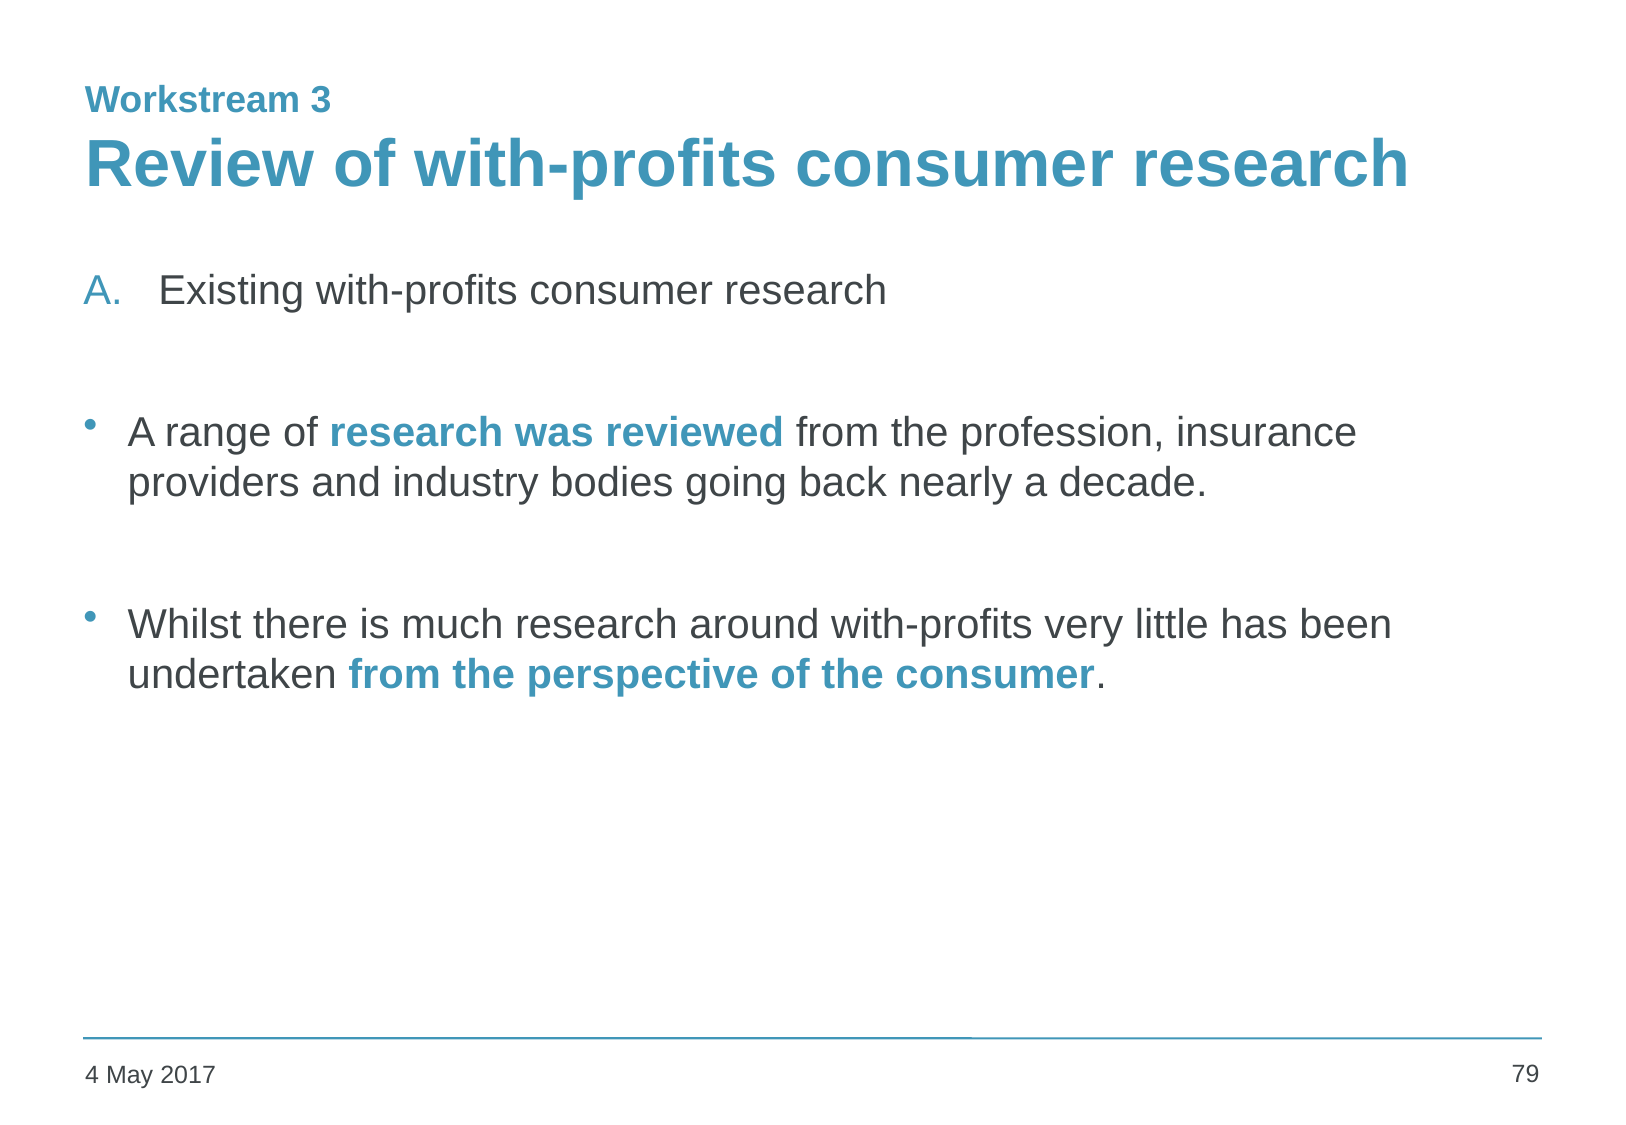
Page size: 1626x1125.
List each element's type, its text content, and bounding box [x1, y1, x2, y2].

title Review of with-profits consumer research [70, 66, 1544, 254]
slide_number 79 [1439, 1050, 1555, 1106]
text_box Workstream 3 [69, 67, 347, 128]
list Existing with-profits consumer research A range of research was reviewed from the profession, insurance providers and industry bodies going back nearly a decade. Whilst there is much research around with-profits very little has been undertaken from the perspective of the consumer. [68, 255, 1542, 1017]
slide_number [70, 1051, 429, 1106]
